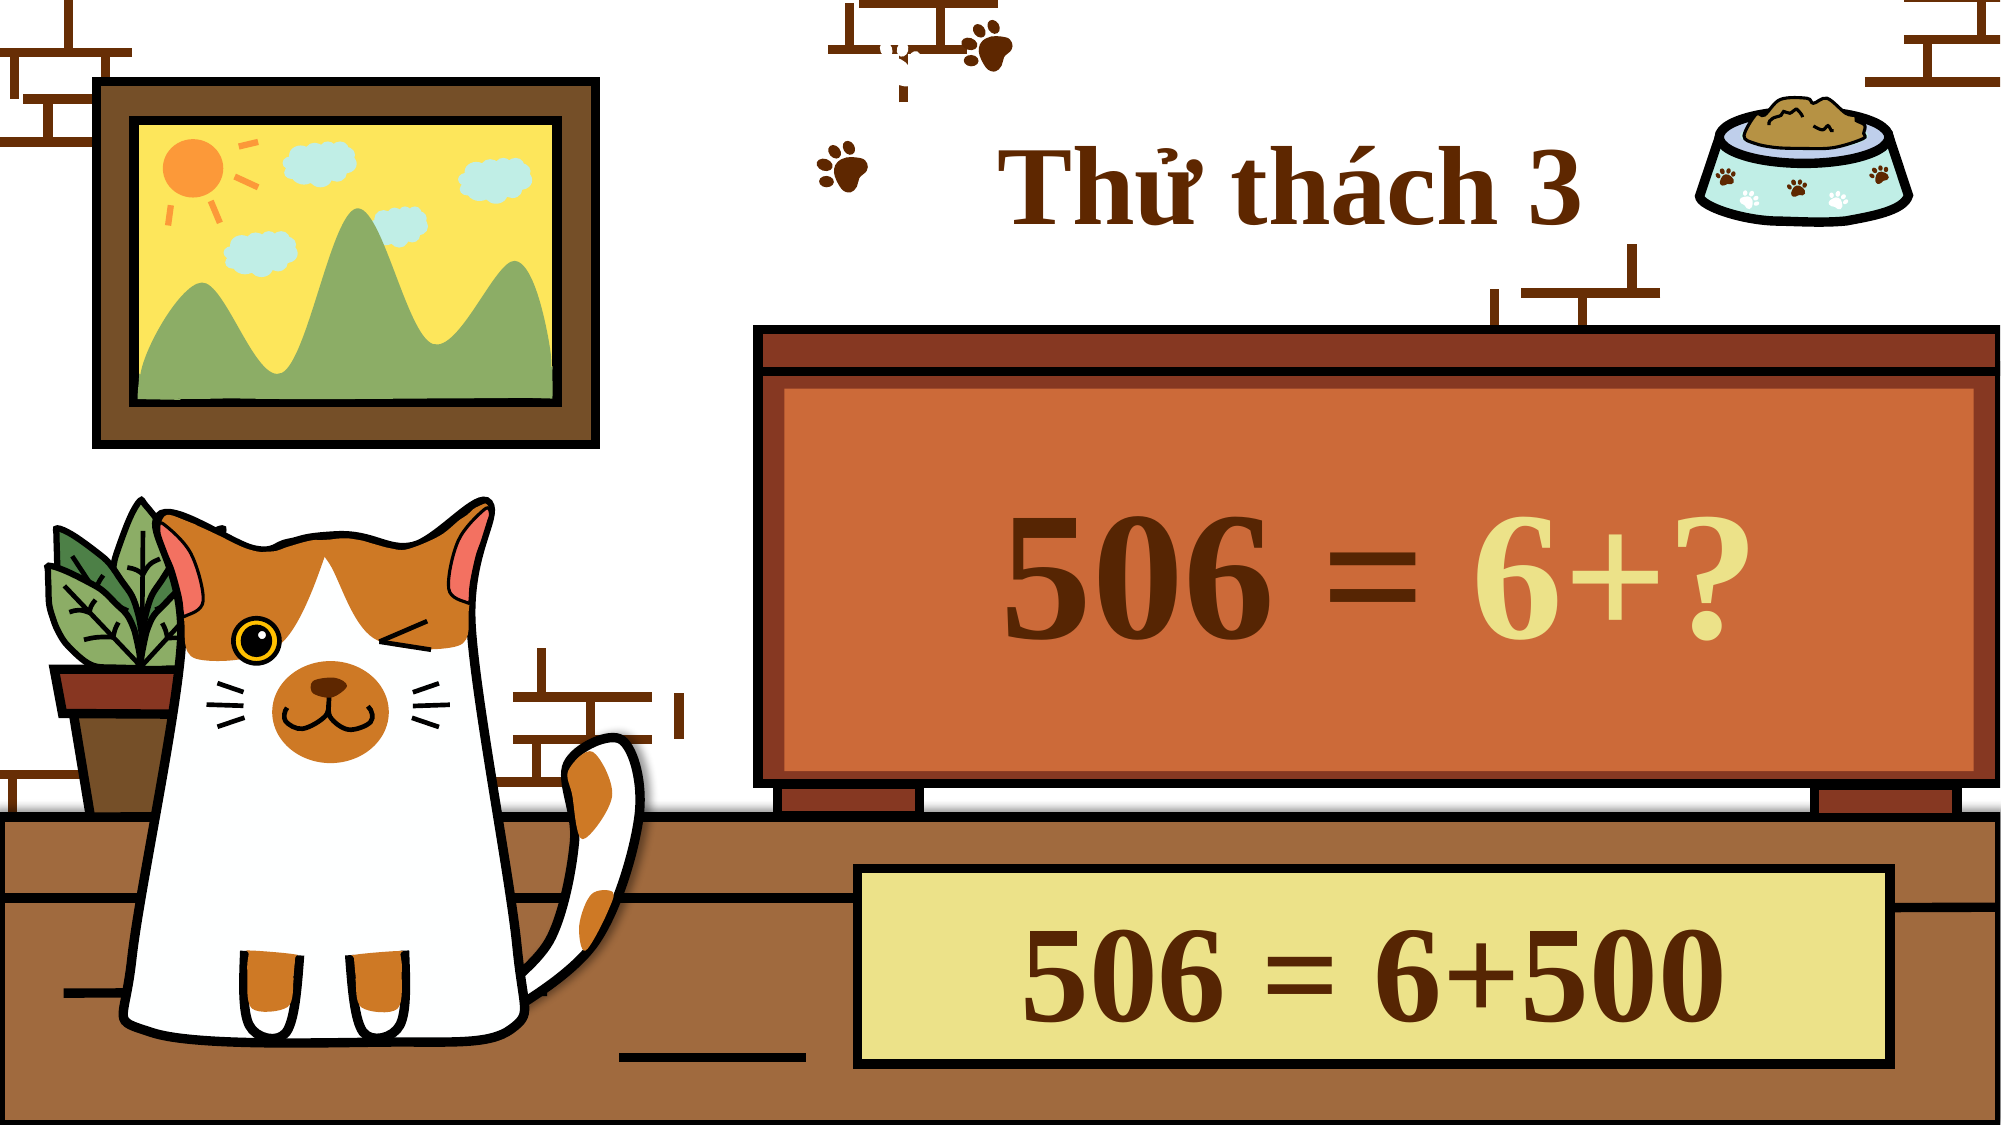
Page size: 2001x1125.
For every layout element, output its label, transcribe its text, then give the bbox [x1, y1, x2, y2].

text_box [47, 519, 123, 818]
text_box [96, 81, 596, 445]
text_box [123, 501, 641, 1044]
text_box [1699, 97, 1909, 223]
text_box 506 = 6+? [776, 448, 1984, 683]
text_box 506 = 6+500 [856, 867, 1891, 1065]
text_box Thử thách 3 [935, 104, 1675, 255]
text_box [787, 37, 1023, 152]
